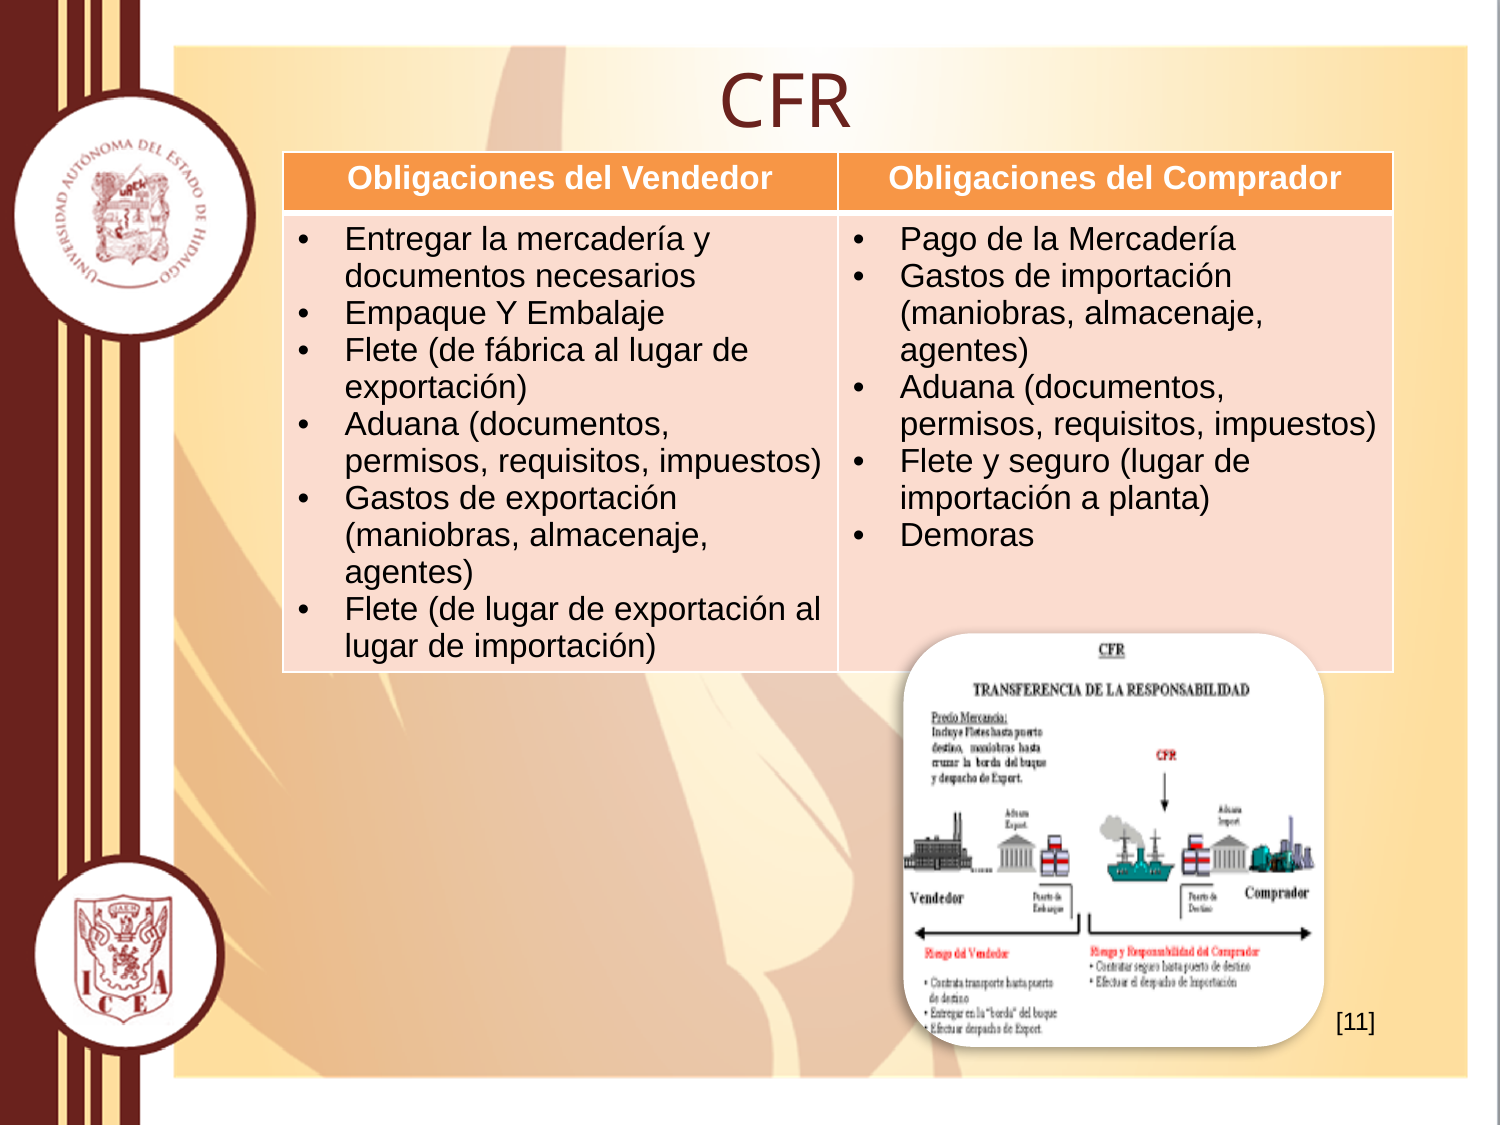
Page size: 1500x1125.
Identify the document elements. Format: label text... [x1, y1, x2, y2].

title CFR [277, 45, 1294, 149]
table_cell Pago de la Mercadería Gastos de importación (maniobras, almacenaje, agentes) Aduana (documentos, permisos, requisitos, impuestos) Flete y seguro (lugar de importación a planta) Demoras [839, 216, 1392, 671]
table_header Obligaciones del Vendedor [284, 153, 837, 210]
text_box [11] [1330, 997, 1391, 1043]
table_header Obligaciones del Comprador [839, 153, 1392, 210]
picture [0, 0, 1500, 1125]
table_cell Entregar la mercadería y documentos necesarios Empaque Y Embalaje Flete (de fábrica al lugar de exportación) Aduana (documentos, permisos, requisitos, impuestos) Gastos de exportación (maniobras, almacenaje, agentes) Flete (de lugar de exportación al lugar de importación) [284, 216, 837, 671]
